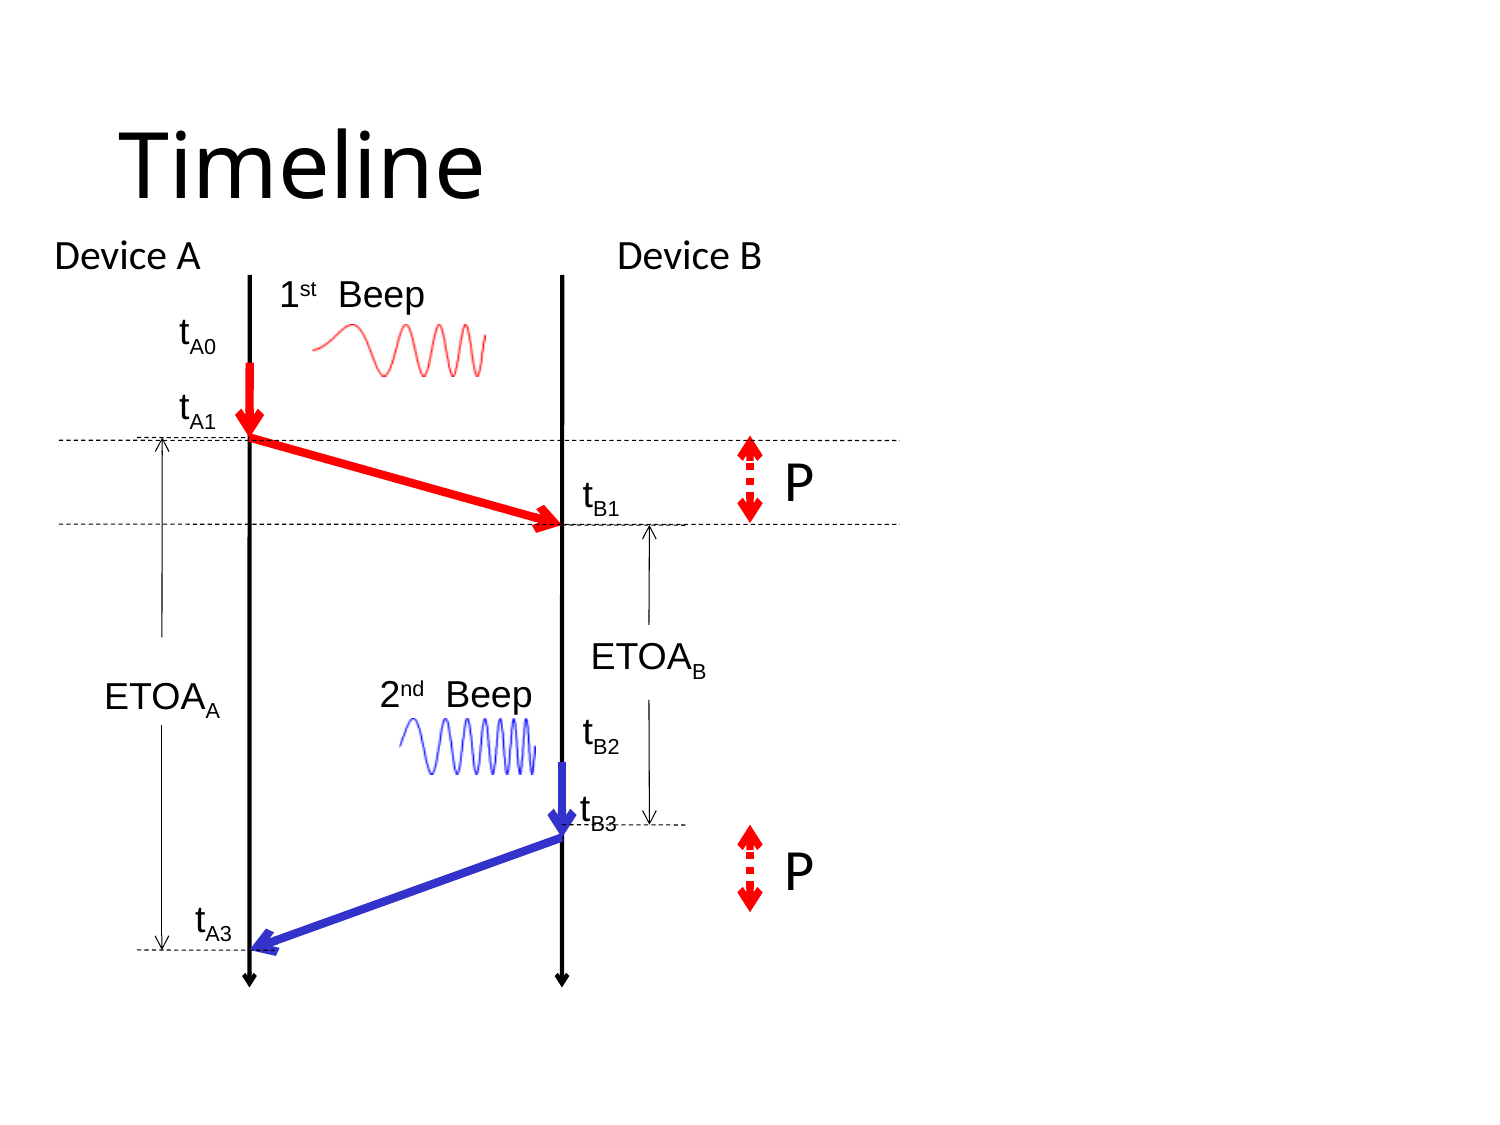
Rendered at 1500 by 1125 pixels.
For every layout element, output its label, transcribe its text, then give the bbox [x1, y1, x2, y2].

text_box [275, 441, 637, 524]
text_box P [751, 435, 850, 440]
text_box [275, 662, 637, 950]
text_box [87, 525, 275, 951]
text_box Device A [0, 220, 256, 286]
title Timeline [103, 59, 1397, 278]
text_box P [751, 441, 850, 521]
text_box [87, 441, 275, 524]
text_box Device B [561, 220, 818, 286]
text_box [161, 262, 637, 440]
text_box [561, 525, 724, 825]
text_box P [751, 824, 850, 909]
